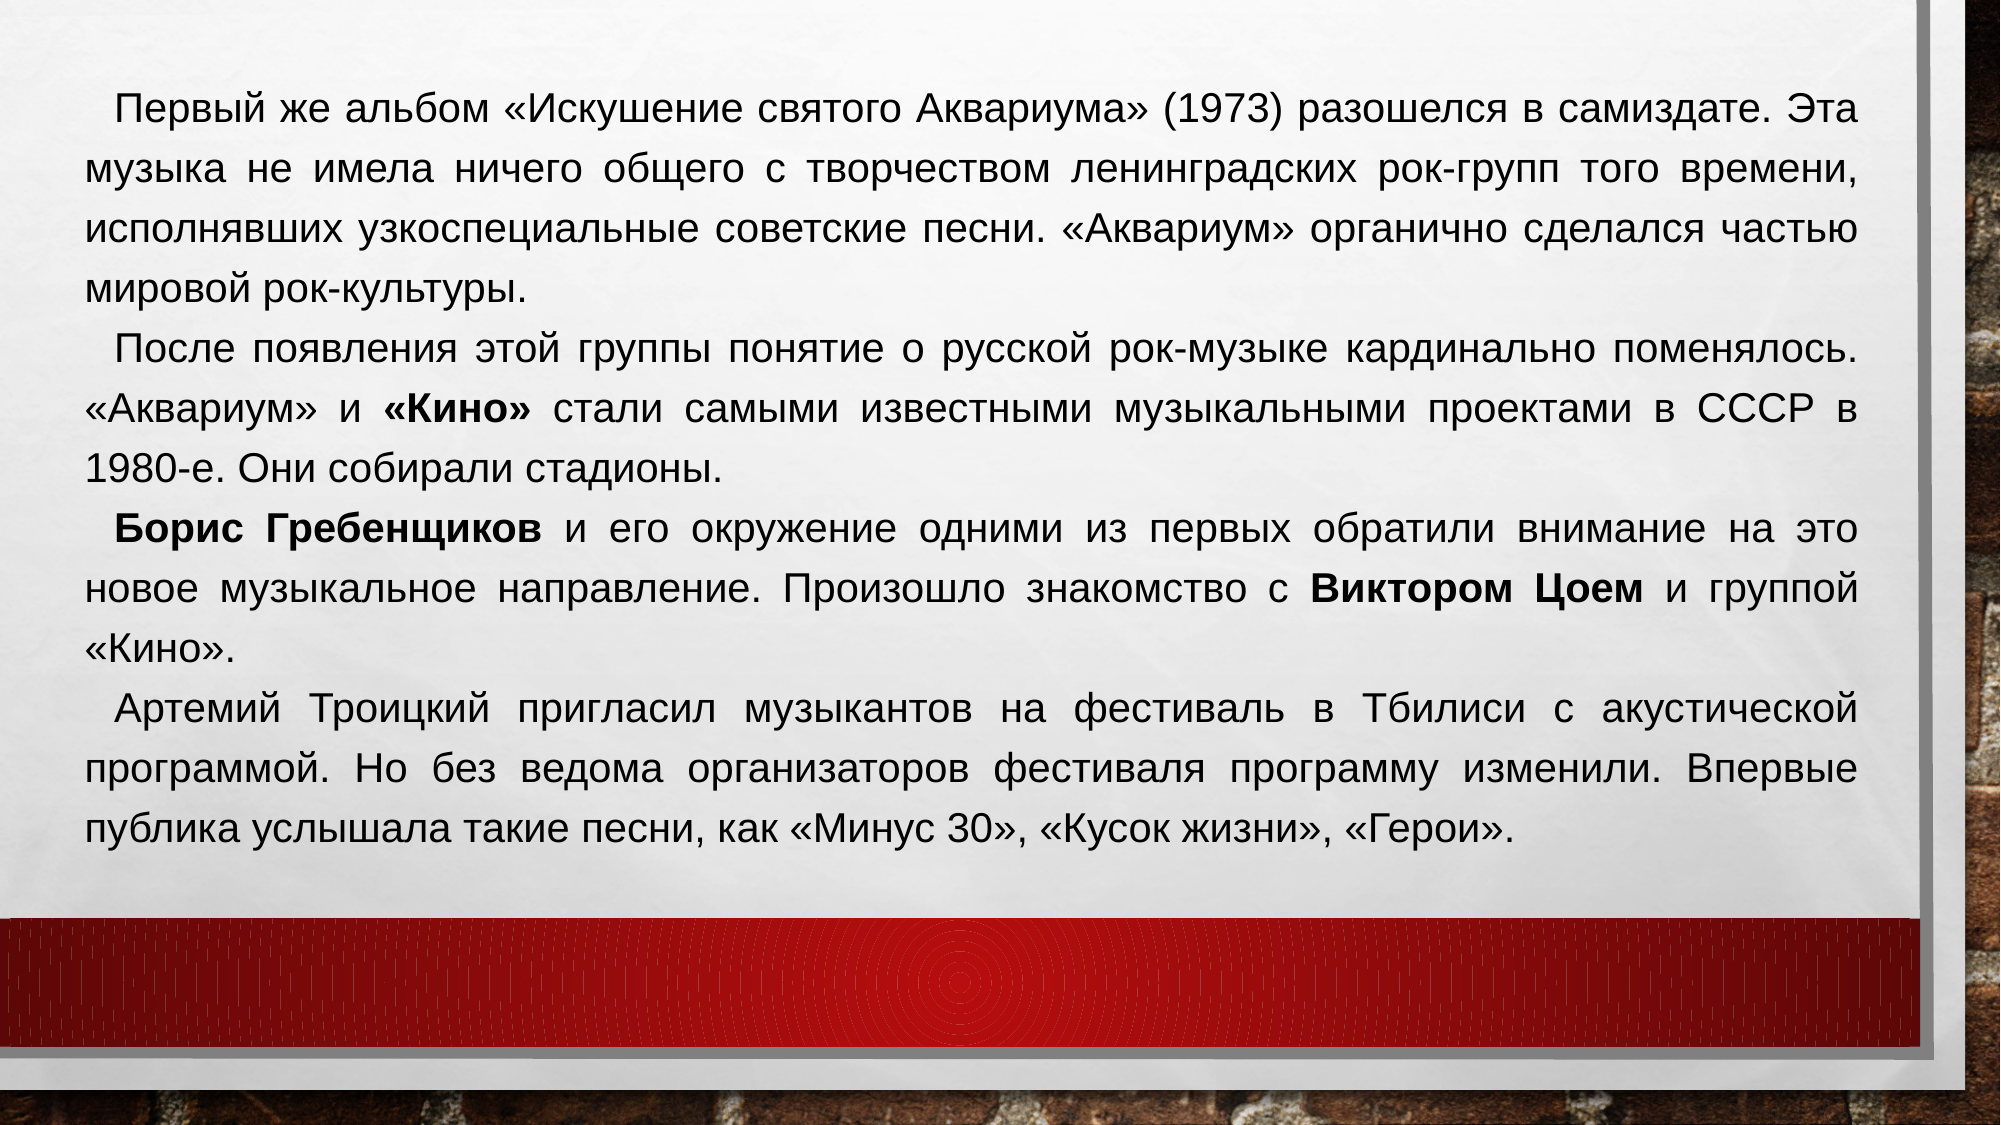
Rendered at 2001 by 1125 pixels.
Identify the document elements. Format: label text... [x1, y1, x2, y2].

picture [0, 0, 2000, 1125]
text_box Первый же альбом «Искушение святого Аквариума» (1973) разошелся в самиздате. Эта музыка не имела ничего общего с творчеством ленинградских рок-групп того времени, исполнявших узкоспециальные советские песни. «Аквариум» органично сделался частью мировой рок-культуры. После появления этой группы понятие о русской рок-музыке кардинально поменялось. «Аквариум» и «Кино» стали самыми известными музыкальными проектами в СССР в 1980-е. Они собирали стадионы. Борис Гребенщиков и его окружение одними из первых обратили внимание на это новое музыкальное направление. Произошло знакомство с Виктором Цоем и группой «Кино». Артемий Троицкий пригласил музыкантов на фестиваль в Тбилиси с акустической программой. Но без ведома организаторов фестиваля программу изменили. Впервые публика услышала такие песни, как «Минус 30», «Кусок жизни», «Герои». [69, 63, 1874, 859]
